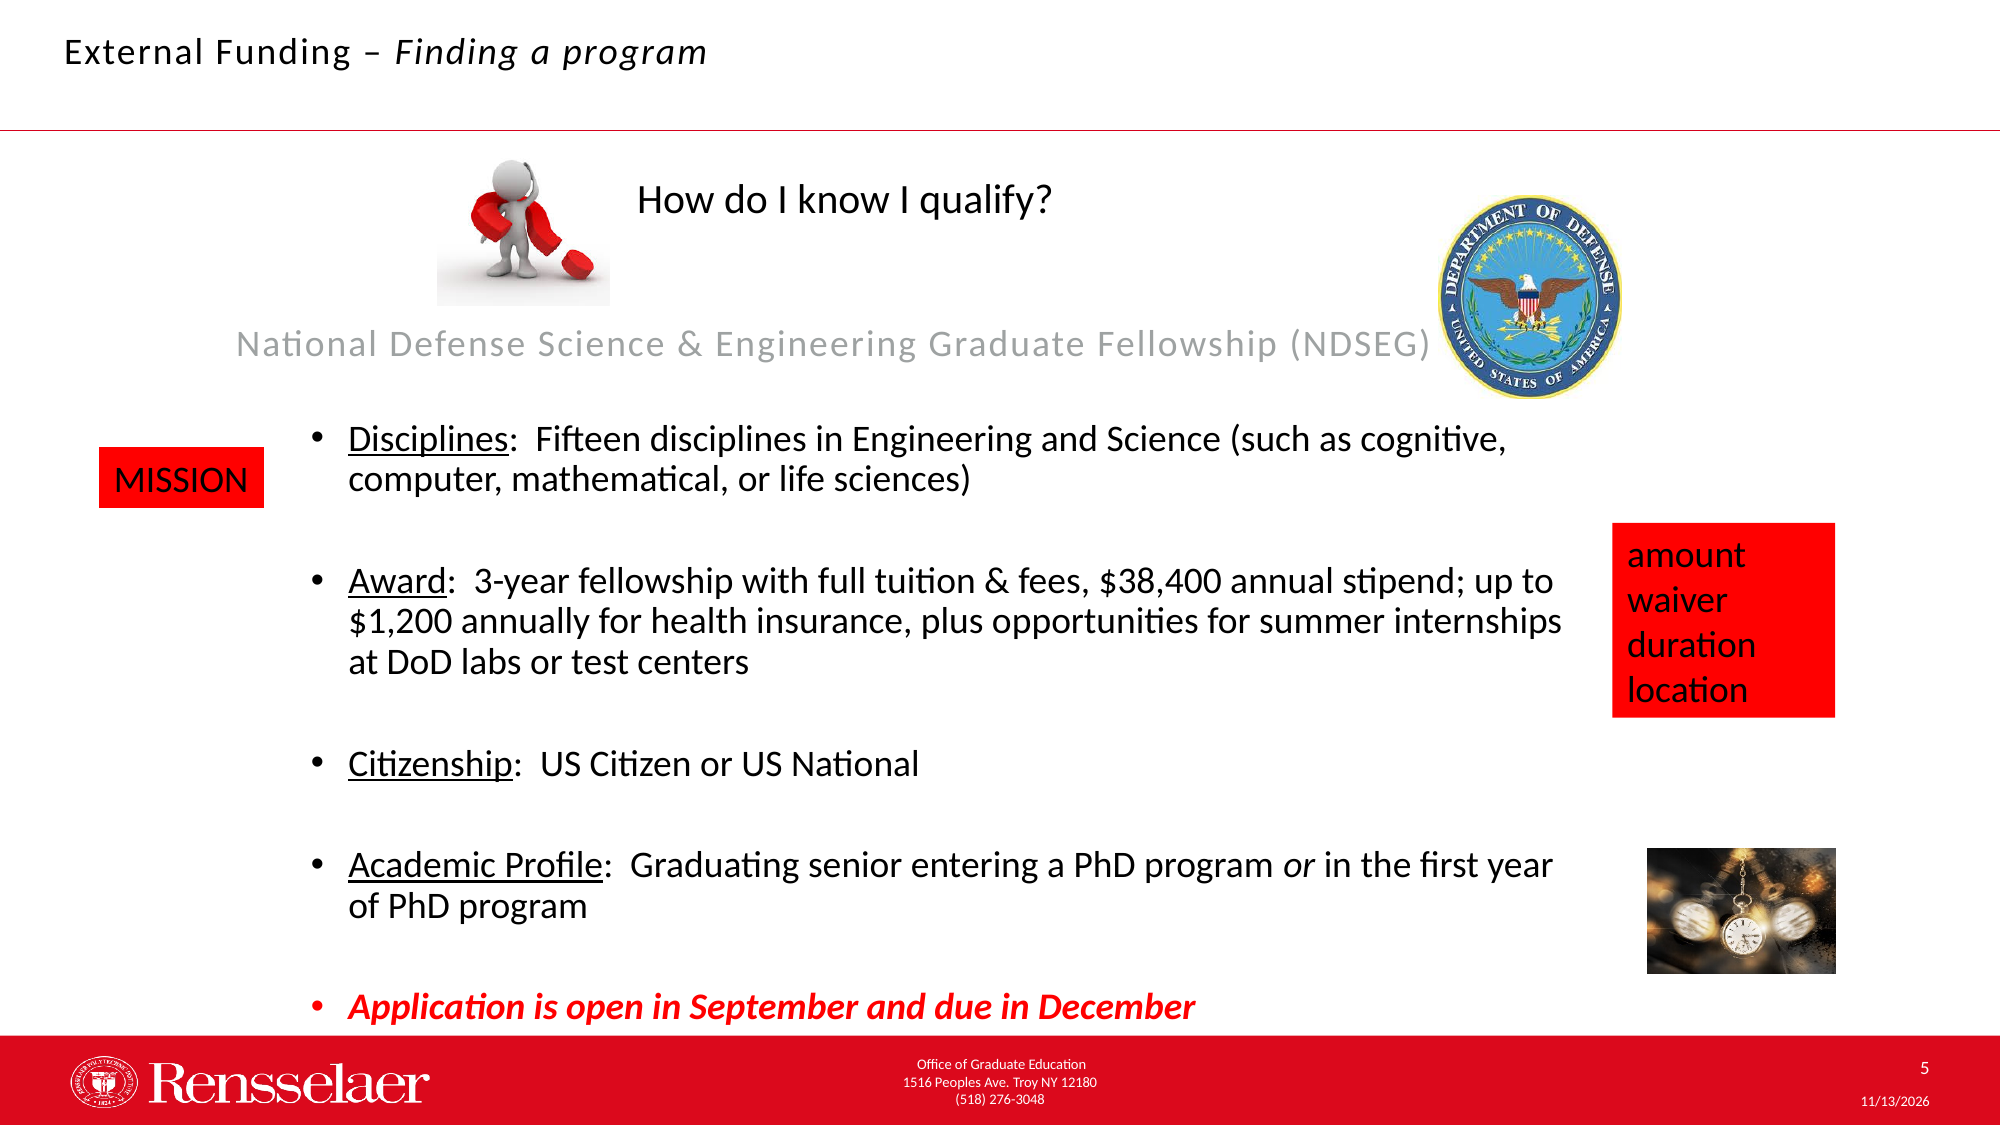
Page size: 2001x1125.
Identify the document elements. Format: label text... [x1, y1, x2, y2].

list National Defense Science & Engineering Graduate Fellowship (NDSEG) [221, 317, 1563, 406]
text_box amount waiver duration location [1612, 522, 1836, 718]
text_box How do I know I qualify? [610, 164, 1209, 257]
picture [437, 133, 610, 306]
text_box Disciplines: Fifteen disciplines in Engineering and Science (such as cognitive, computer, mathematical, or life sciences) Award: 3-year fellowship with full tuition & fees, $38,400 annual stipend; up to $1,200 annually for health insurance, plus opportunities for summer internships at DoD labs or test centers Citizenship: US Citizen or US National Academic Profile: Graduating senior entering a PhD program or in the first year of PhD program Application is open in September and due in December [221, 411, 1607, 635]
picture [1438, 195, 1622, 400]
list External Funding – Finding a program [49, 24, 1870, 111]
text_box MISSION [99, 447, 264, 508]
picture [70, 1056, 430, 1108]
picture [1647, 848, 1836, 974]
